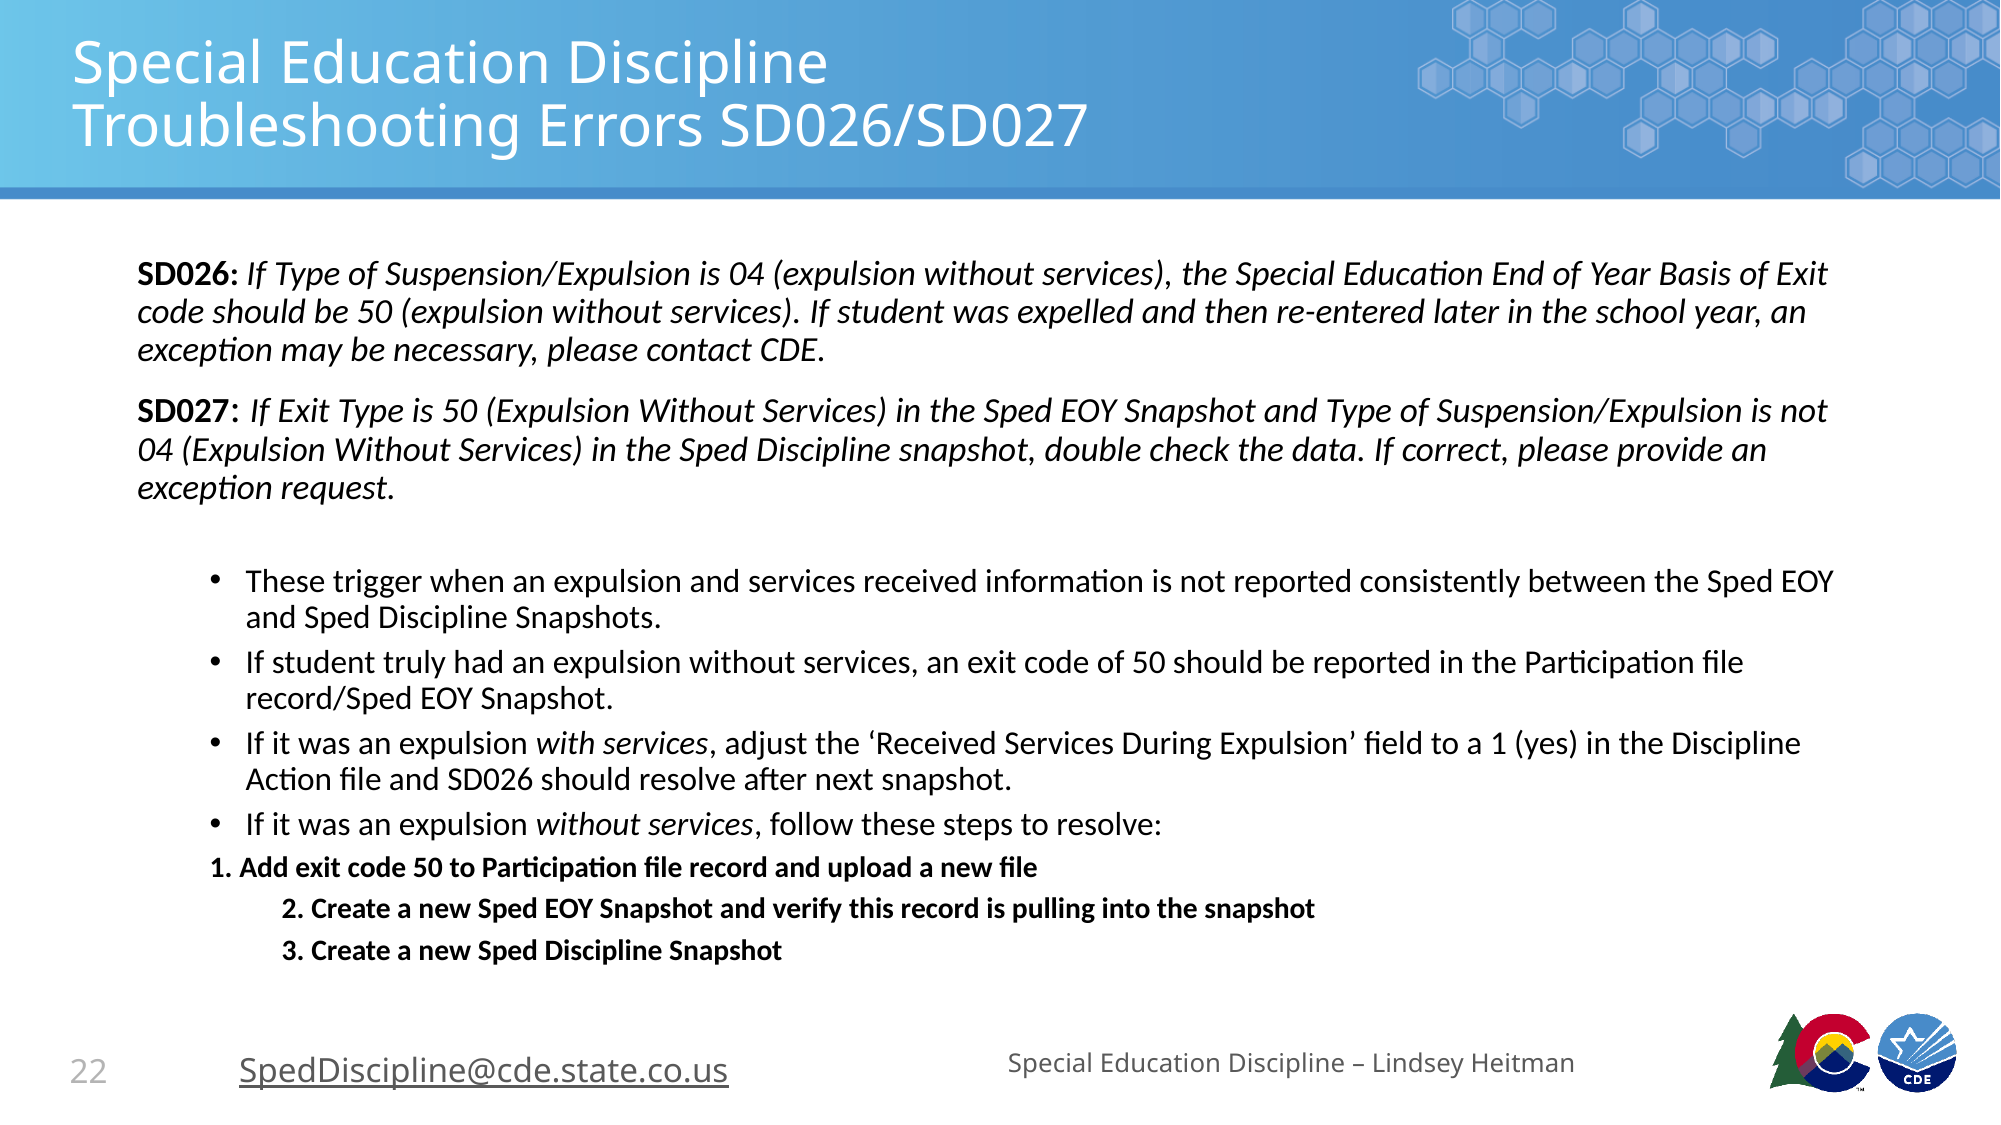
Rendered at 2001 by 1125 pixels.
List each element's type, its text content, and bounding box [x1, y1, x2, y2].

slide_number 22 [54, 1042, 191, 1103]
title Special Education Discipline Troubleshooting Errors SD026/SD027 [72, 33, 1396, 182]
list SD026: If Type of Suspension/Expulsion is 04 (expulsion without services), the Special Education End of Year Basis of Exit code should be 50 (expulsion without services). If student was expelled and then re-entered later in the school year, an exception may be necessary, please contact CDE. SD027: If Exit Type is 50 (Expulsion Without Services) in the Sped EOY Snapshot and Type of Suspension/Expulsion is not 04 (Expulsion Without Services) in the Sped Discipline snapshot, double check the data. If correct, please provide an exception request. These trigger when an expulsion and services received information is not reported consistently between the Sped EOY and Sped Discipline Snapshots. If student truly had an expulsion without services, an exit code of 50 should be reported in the Participation file record/Sped EOY Snapshot. If it was an expulsion with services, adjust the ‘Received Services During Expulsion’ field to a 1 (yes) in the Discipline Action file and SD026 should resolve after next snapshot. If it was an expulsion without services, follow these steps to resolve: 1. Add exit code 50 to Participation file record and upload a new file 2. Create a new Sped EOY Snapshot and verify this record is pulling into the snapshot 3. Create a new Sped Discipline Snapshot [137, 254, 1863, 969]
picture [0, 0, 2000, 200]
picture [1768, 1012, 1957, 1093]
list Special Education Discipline – Lindsey Heitman [992, 1042, 1714, 1103]
list SpedDiscipline@cde.state.co.us [224, 1042, 960, 1103]
